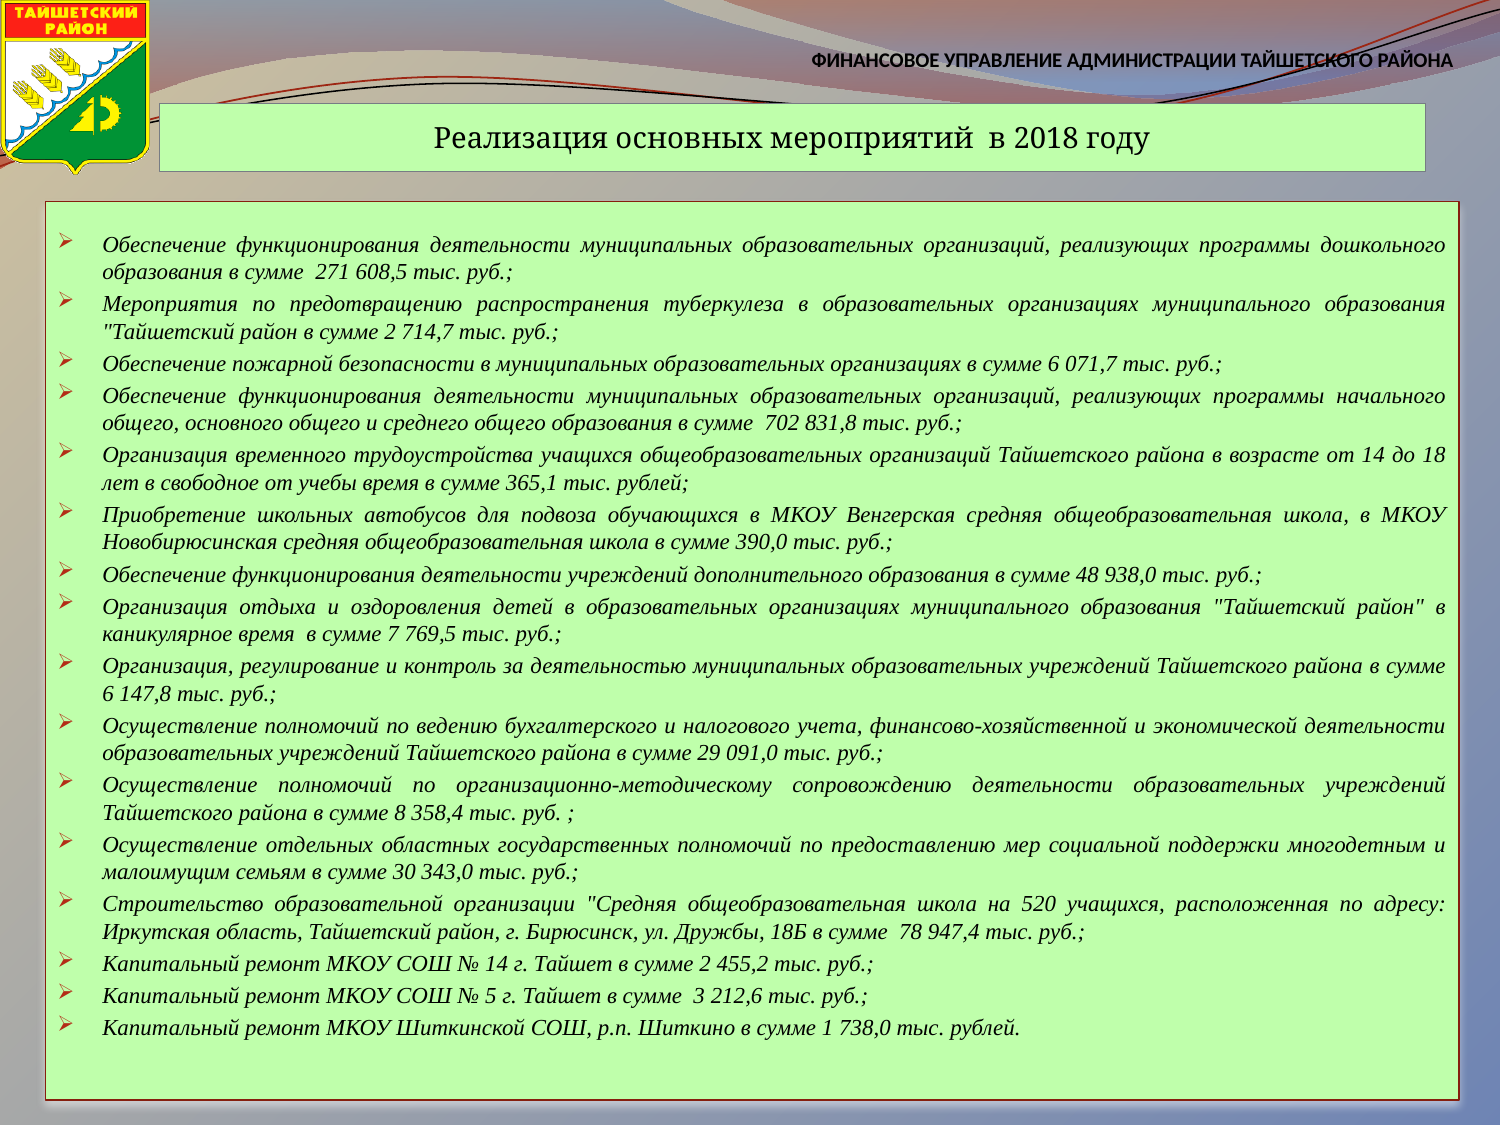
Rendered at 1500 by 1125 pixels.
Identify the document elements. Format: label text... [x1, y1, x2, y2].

title Реализация основных мероприятий в 2018 году [157, 101, 1427, 173]
text_box ФИНАНСОВОЕ УПРАВЛЕНИЕ АДМИНИСТРАЦИИ ТАЙШЕТСКОГО РАЙОНА [756, 22, 1500, 83]
list Обеспечение функционирования деятельности муниципальных образовательных организаций, реализующих программы дошкольного образования в сумме 271 608,5 тыс. руб.; Мероприятия по предотвращению распространения туберкулеза в образовательных организациях муниципального образования "Тайшетский район в сумме 2 714,7 тыс. руб.; Обеспечение пожарной безопасности в муниципальных образовательных организациях в сумме 6 071,7 тыс. руб.; Обеспечение функционирования деятельности муниципальных образовательных организаций, реализующих программы начального общего, основного общего и среднего общего образования в сумме 702 831,8 тыс. руб.; Организация временного трудоустройства учащихся общеобразовательных организаций Тайшетского района в возрасте от 14 до 18 лет в свободное от учебы время в сумме 365,1 тыс. рублей; Приобретение школьных автобусов для подвоза обучающихся в МКОУ Венгерская средняя общеобразовательная школа, в МКОУ Новобирюсинская средняя общеобразовательная школа в сумме 390,0 тыс. руб.; Обеспечение функционирования деятельности учреждений дополнительного образования в сумме 48 938,0 тыс. руб.; Организация отдыха и оздоровления детей в образовательных организациях муниципального образования "Тайшетский район" в каникулярное время в сумме 7 769,5 тыс. руб.; Организация, регулирование и контроль за деятельностью муниципальных образовательных учреждений Тайшетского района в сумме 6 147,8 тыс. руб.; Осуществление полномочий по ведению бухгалтерского и налогового учета, финансово-хозяйственной и экономической деятельности образовательных учреждений Тайшетского района в сумме 29 091,0 тыс. руб.; Осуществление полномочий по организационно-методическому сопровождению деятельности образовательных учреждений Тайшетского района в сумме 8 358,4 тыс. руб. ; Осуществление отдельных областных государственных полномочий по предоставлению мер социальной поддержки многодетным и малоимущим семьям в сумме 30 343,0 тыс. руб.; Строительство образовательной организации "Средняя общеобразовательная школа на 520 учащихся, расположенная по адресу: Иркутская область, Тайшетский район, г. Бирюсинск, ул. Дружбы, 18Б в сумме 78 947,4 тыс. руб.; Капитальный ремонт МКОУ СОШ № 14 г. Тайшет в сумме 2 455,2 тыс. руб.; Капитальный ремонт МКОУ СОШ № 5 г. Тайшет в сумме 3 212,6 тыс. руб.; Капитальный ремонт МКОУ Шиткинской СОШ, р.п. Шиткино в сумме 1 738,0 тыс. рублей. [45, 201, 1460, 1101]
picture [0, 0, 151, 176]
